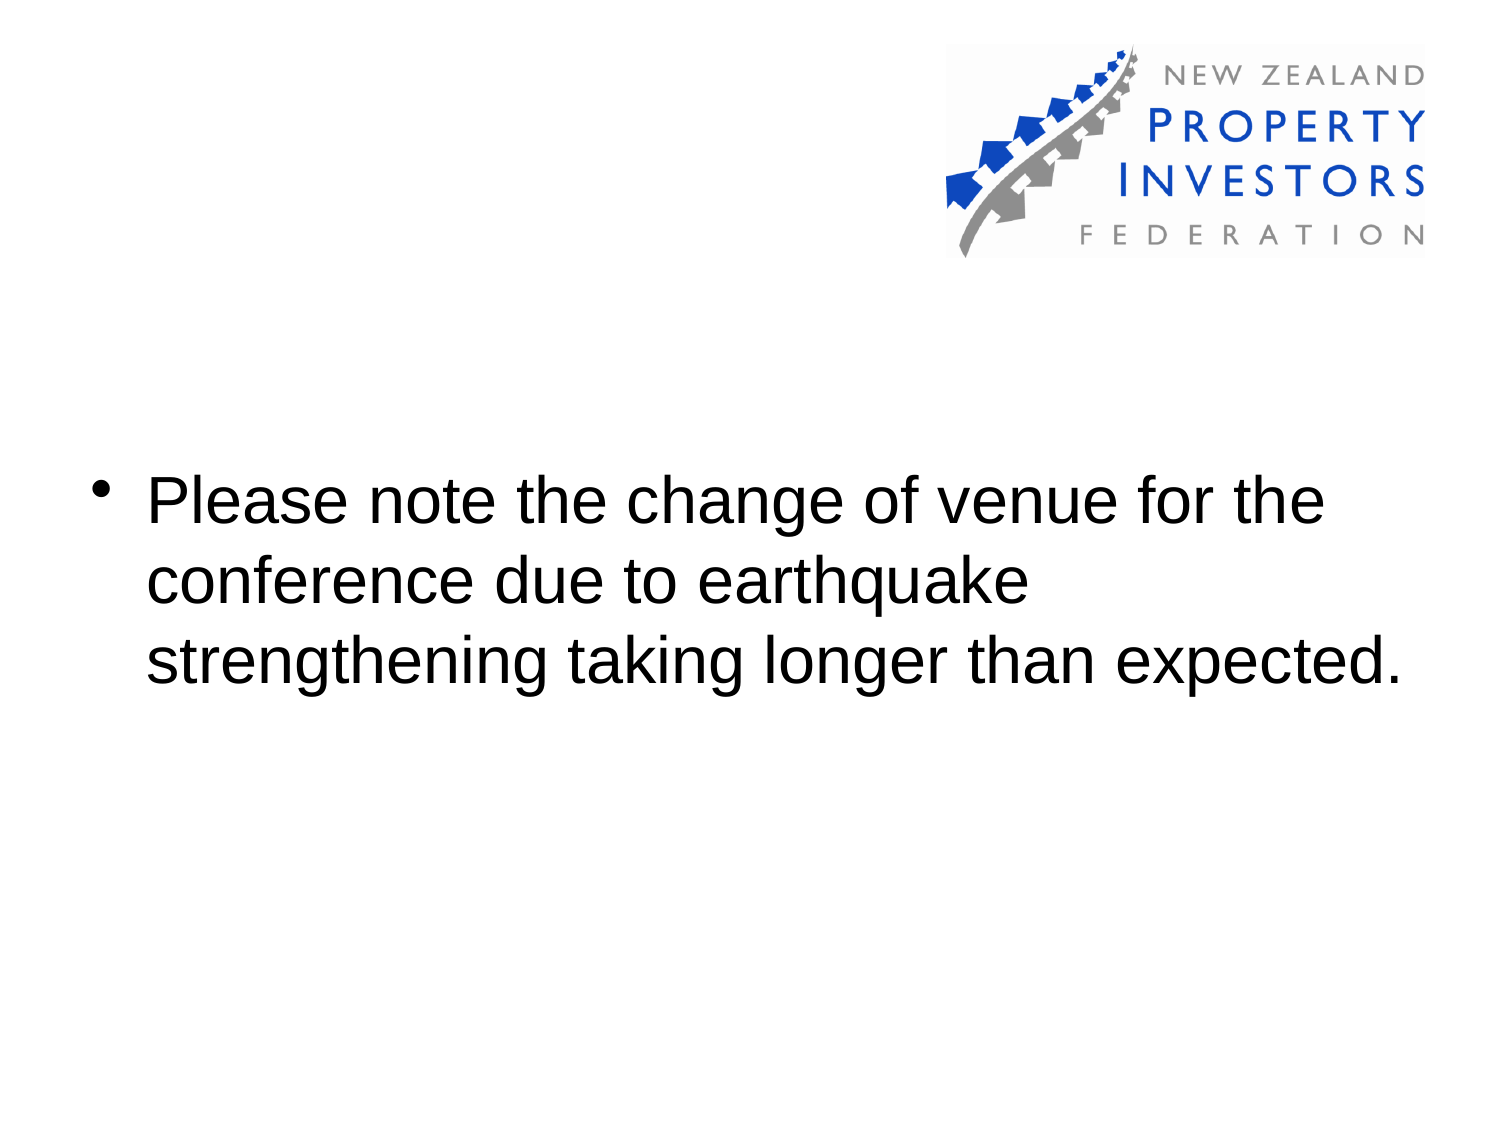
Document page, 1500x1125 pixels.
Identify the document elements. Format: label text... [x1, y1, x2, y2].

list Please note the change of venue for the conference due to earthquake strengthening taking longer than expected. [74, 262, 1426, 1006]
picture [946, 44, 1425, 258]
